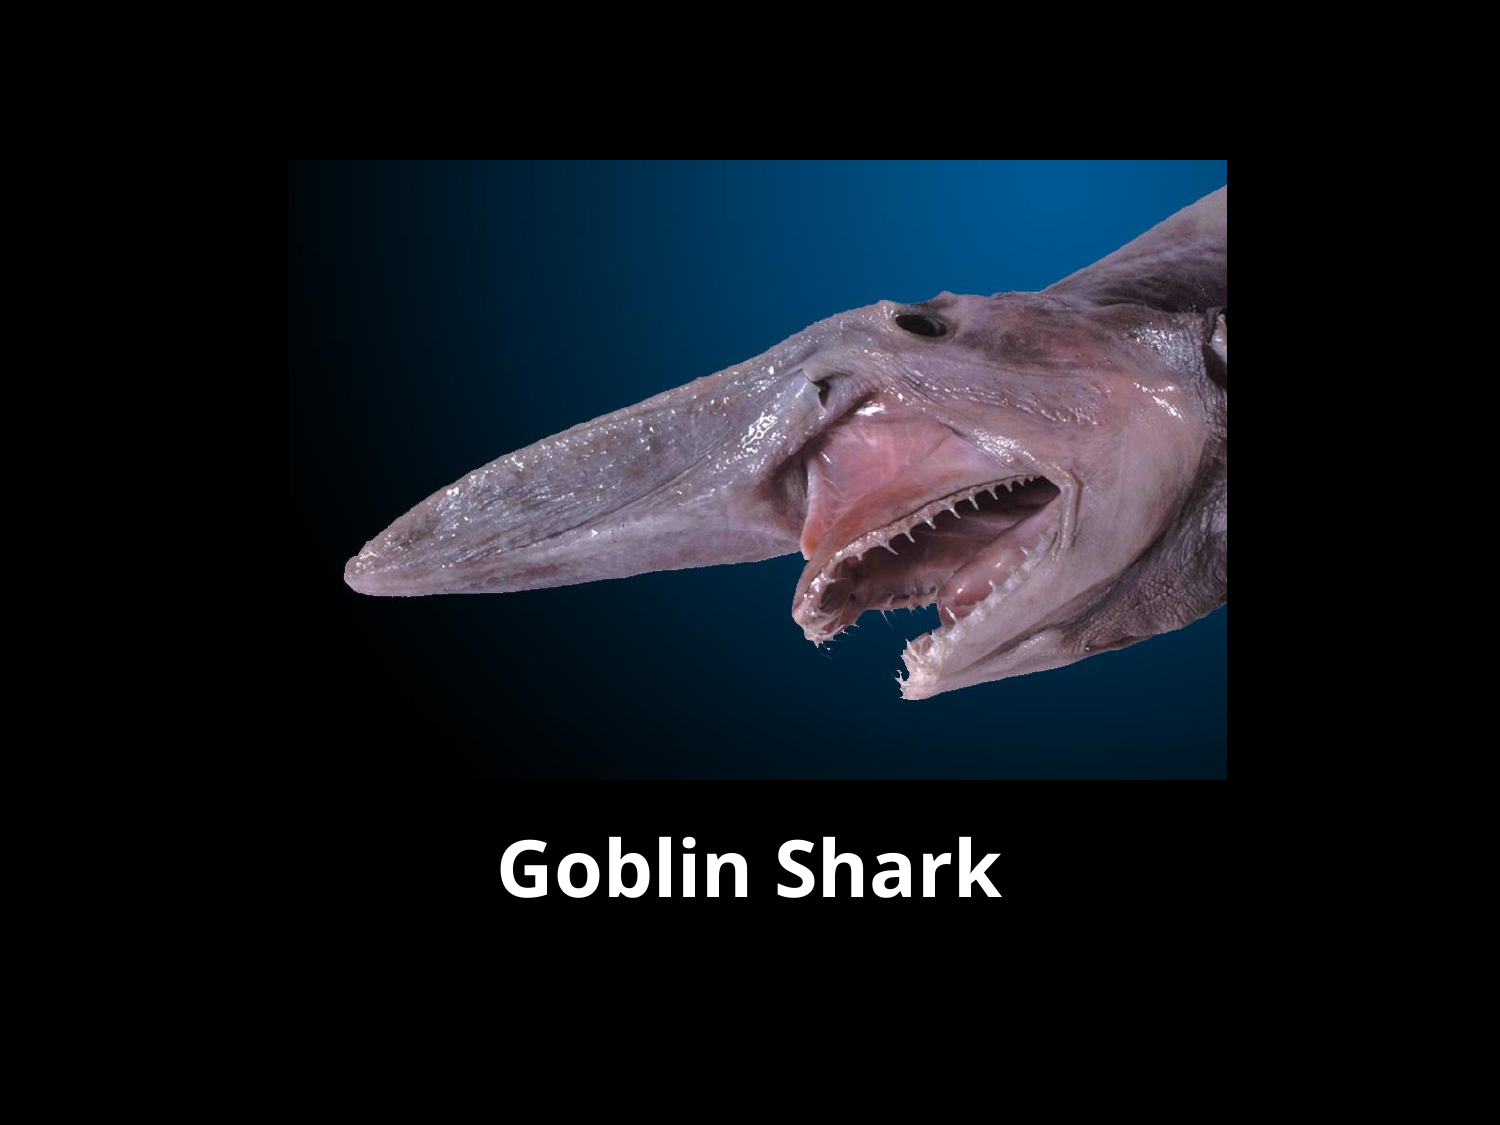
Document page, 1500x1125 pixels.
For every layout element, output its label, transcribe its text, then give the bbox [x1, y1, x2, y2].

text_box Goblin Shark [301, 810, 1199, 921]
picture [288, 160, 1227, 780]
